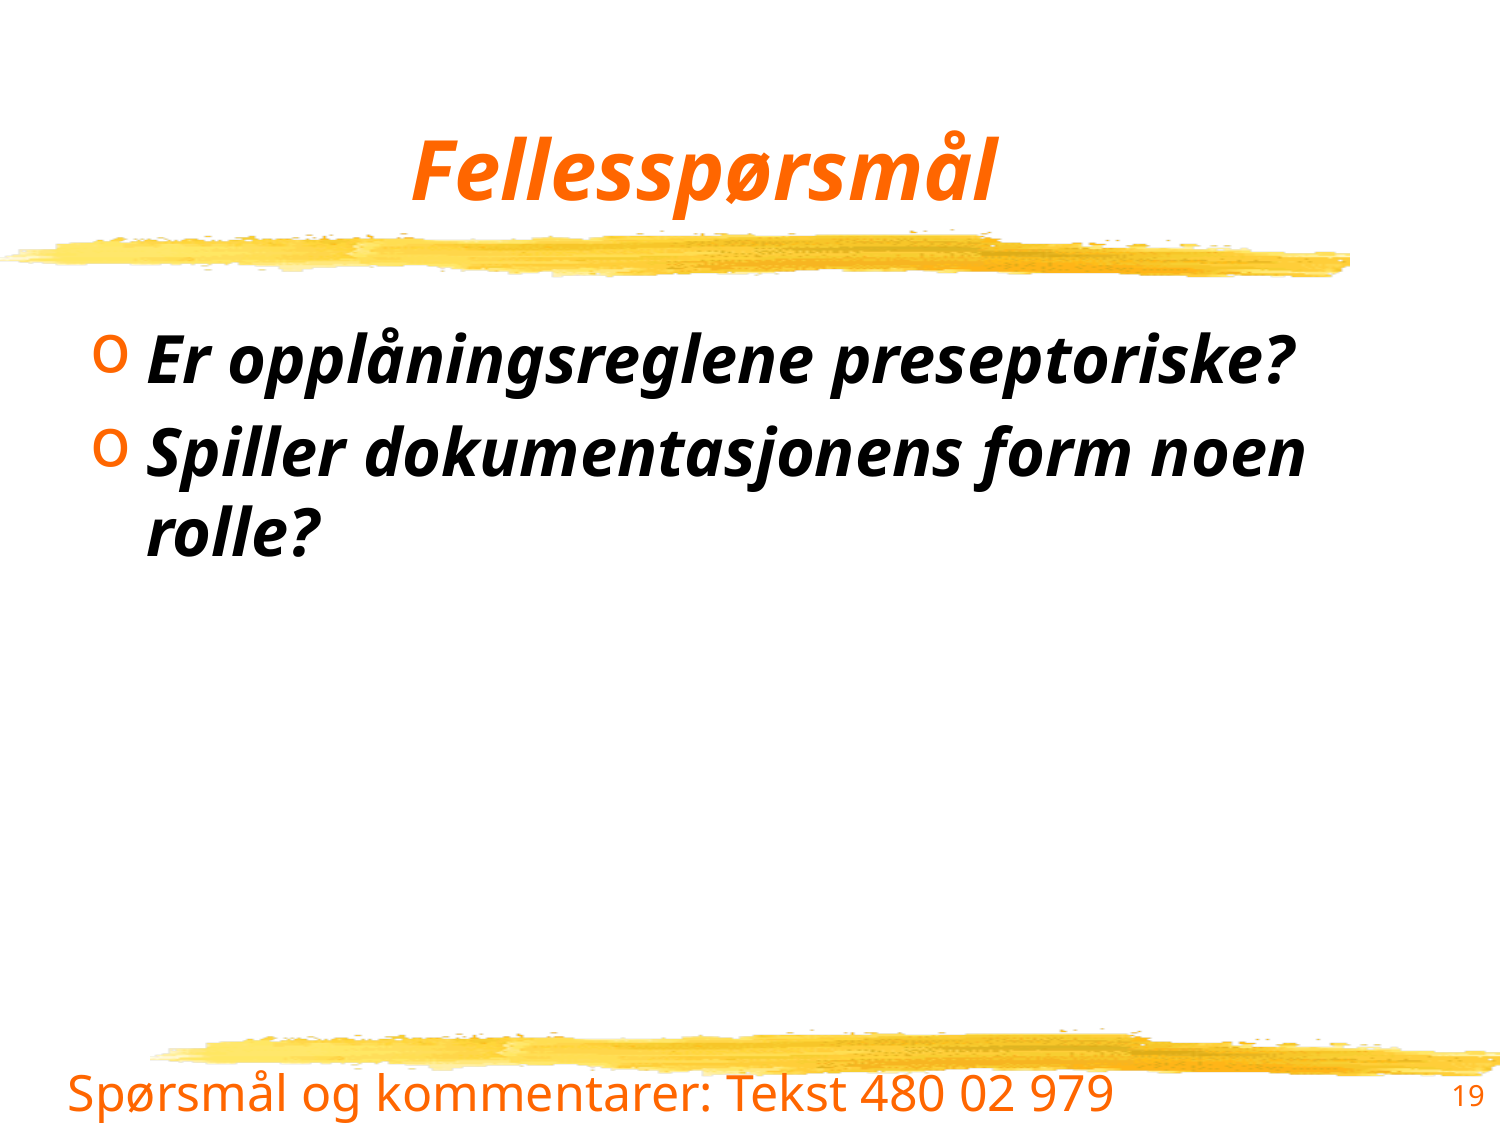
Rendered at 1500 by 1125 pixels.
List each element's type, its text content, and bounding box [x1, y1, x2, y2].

list Er opplåningsreglene preseptoriske? Spiller dokumentasjonens form noen rolle? [75, 309, 1417, 1000]
picture [1036, 1079, 1050, 1087]
slide_number 19 [1399, 1048, 1500, 1125]
picture [150, 1023, 1500, 1087]
picture [1093, 1079, 1107, 1087]
title Fellesspørsmål [66, 37, 1342, 225]
picture [924, 1079, 938, 1087]
picture [966, 1079, 980, 1087]
picture [0, 224, 1350, 288]
picture [897, 1078, 910, 1087]
